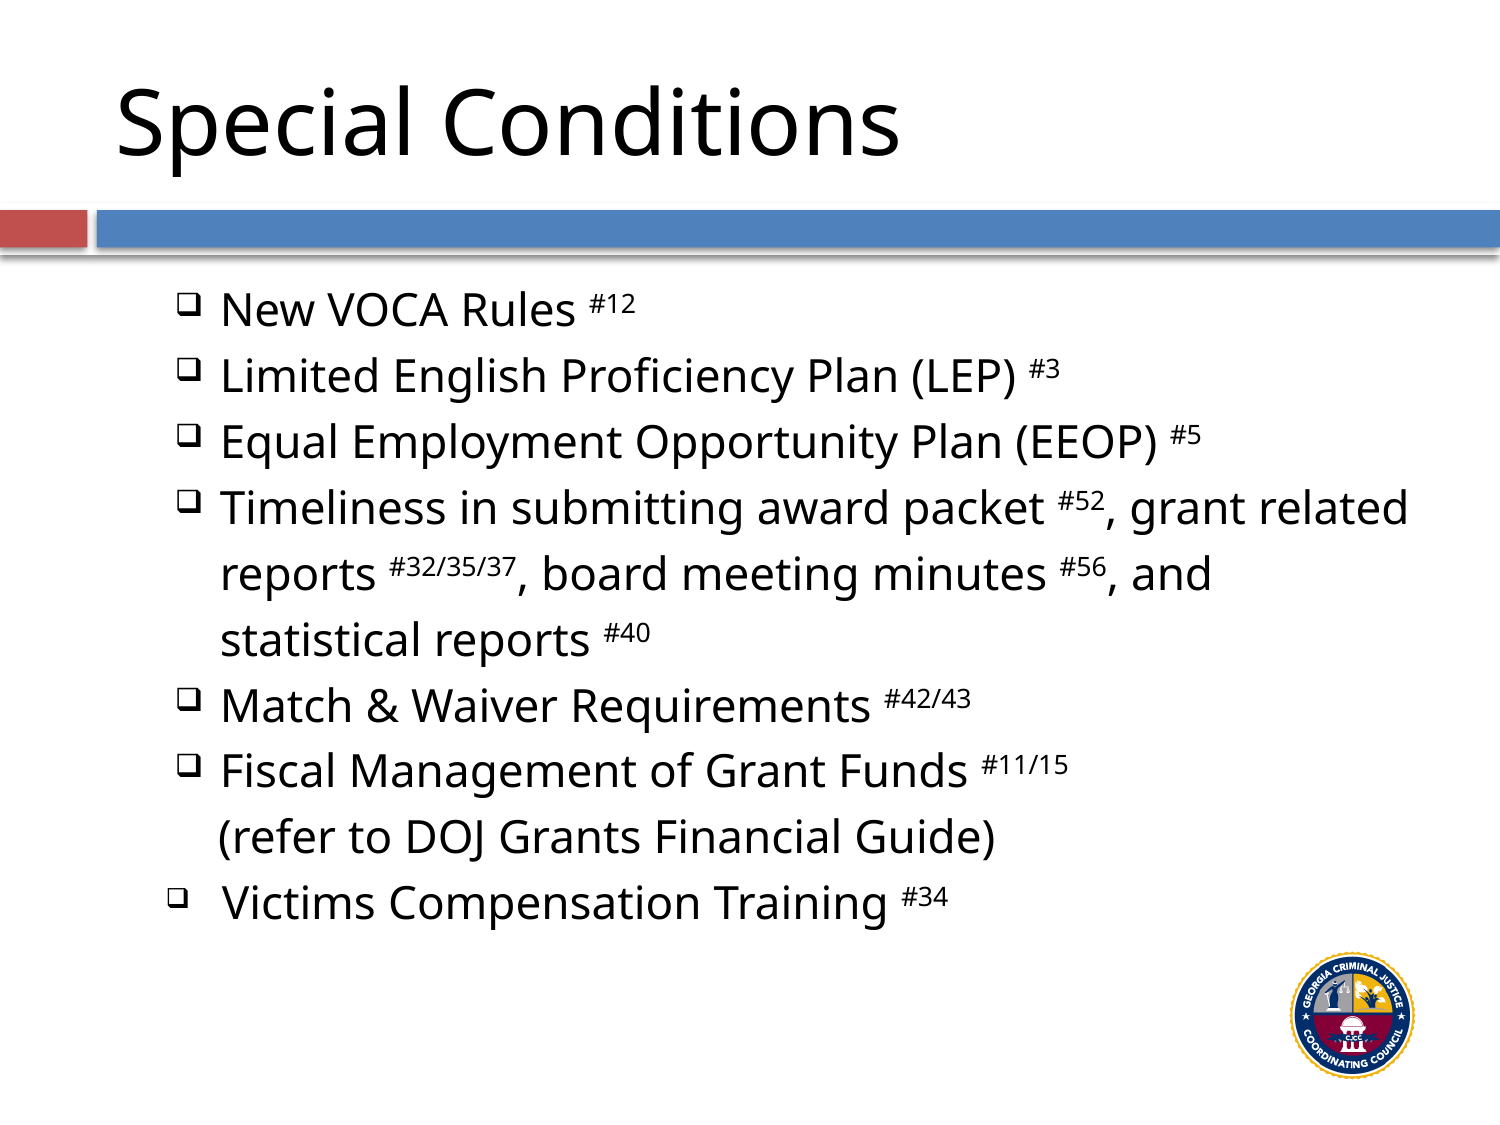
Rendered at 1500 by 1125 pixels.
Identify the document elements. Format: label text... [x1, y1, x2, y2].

list New VOCA Rules #12 Limited English Proficiency Plan (LEP) #3 Equal Employment Opportunity Plan (EEOP) #5 Timeliness in submitting award packet #52, grant related reports #32/35/37, board meeting minutes #56, and statistical reports #40 Match & Waiver Requirements #42/43 Fiscal Management of Grant Funds #11/15 (refer to DOJ Grants Financial Guide) Victims Compensation Training #34 [99, 262, 1438, 1075]
title Special Conditions [100, 37, 1438, 200]
picture [1287, 949, 1419, 1082]
